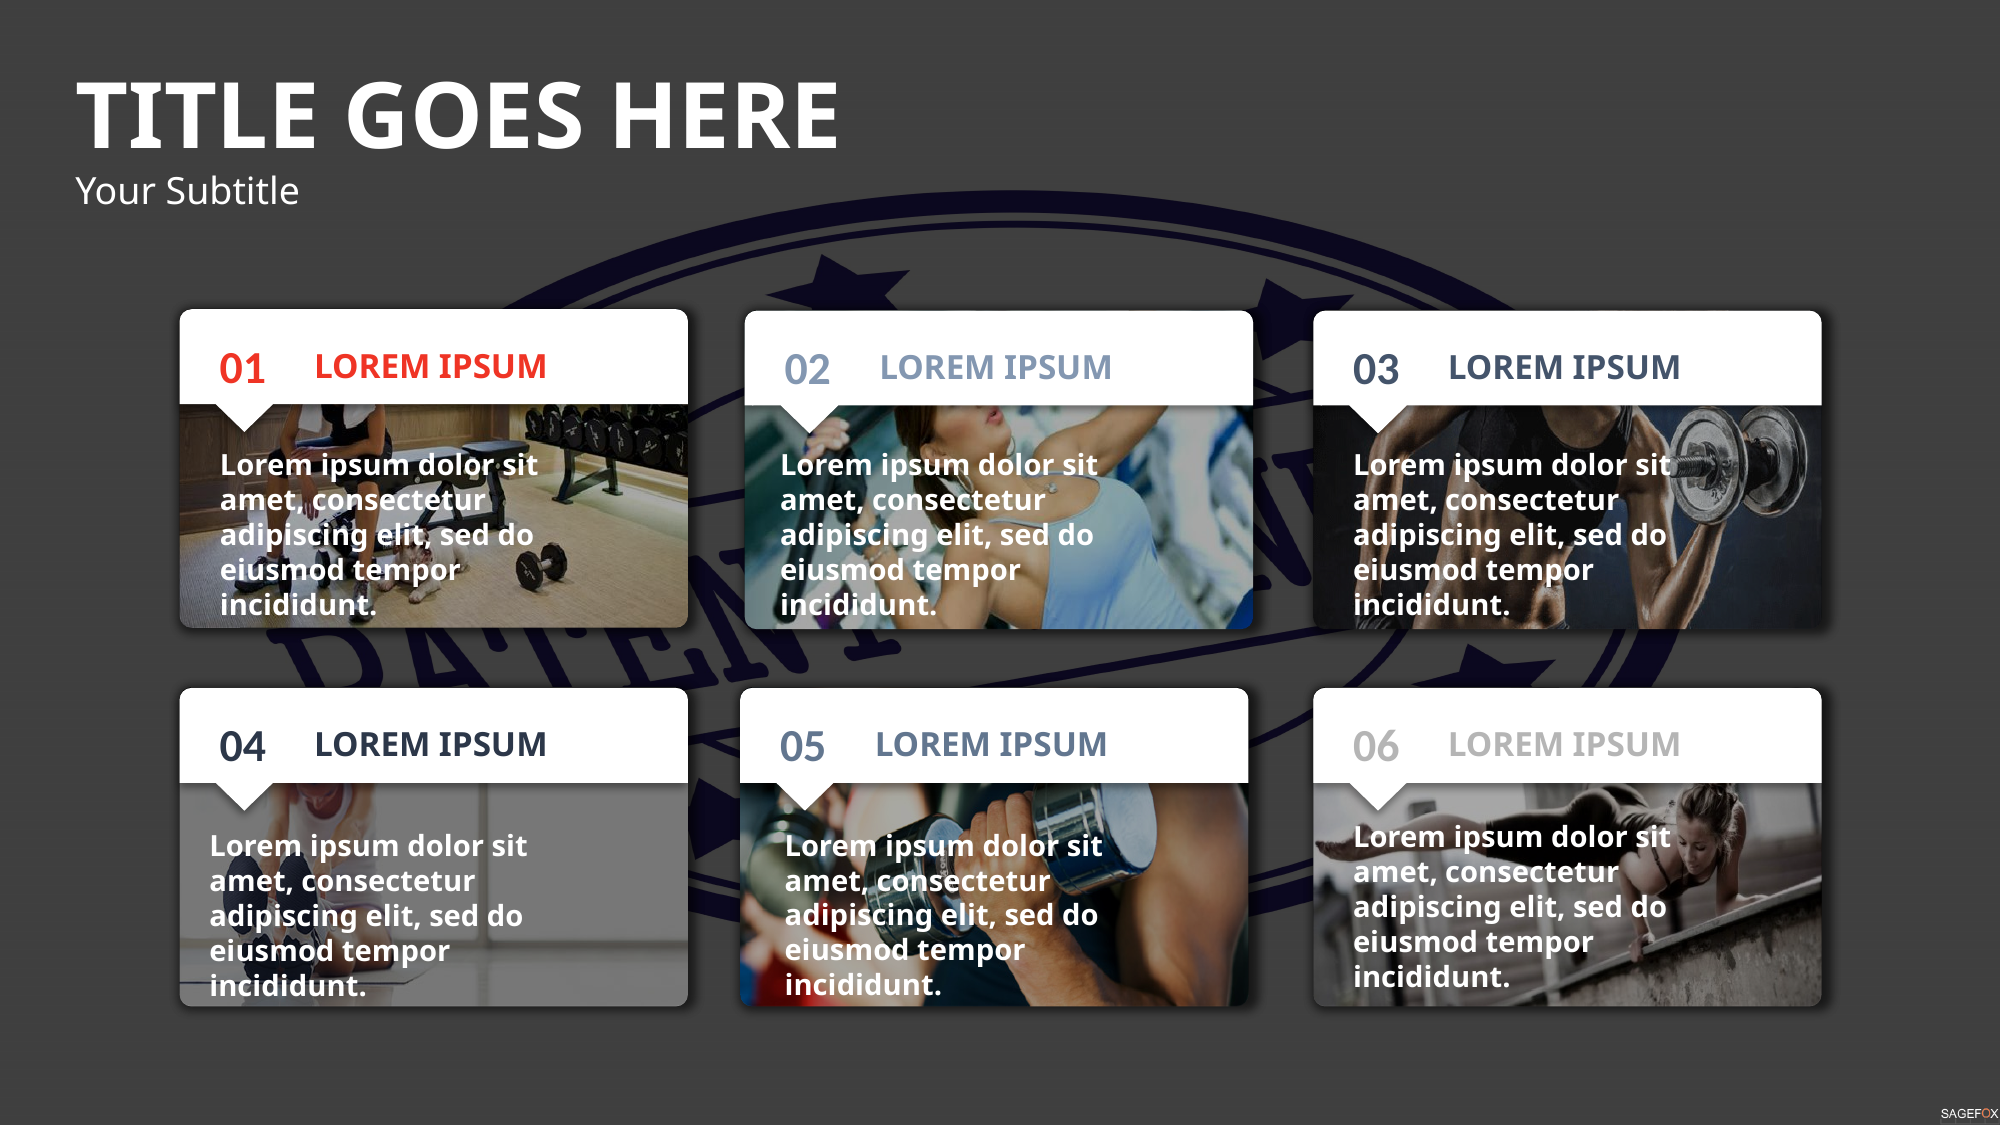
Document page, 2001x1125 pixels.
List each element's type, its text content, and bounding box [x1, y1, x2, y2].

text_box [1312, 792, 1823, 1008]
text_box [178, 792, 239, 1008]
text_box [743, 412, 1255, 631]
text_box [249, 792, 689, 1008]
text_box Lorem ipsum dolor sit amet, consectetur adipiscing elit, sed do eiusmod tempor incididunt. [765, 438, 1162, 629]
text_box [809, 791, 1250, 1008]
picture [0, 0, 2001, 1125]
text_box Lorem ipsum dolor sit amet, consectetur adipiscing elit, sed do eiusmod tempor incididunt. [194, 819, 591, 1010]
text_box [179, 687, 688, 811]
text_box Lorem ipsum dolor sit amet, consectetur adipiscing elit, sed do eiusmod tempor incididunt. [205, 439, 602, 629]
text_box [178, 413, 237, 629]
text_box [739, 793, 799, 1008]
text_box TITLE GOES HERE Your Subtitle [60, 49, 1036, 220]
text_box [744, 310, 1254, 434]
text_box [740, 687, 1249, 811]
text_box Lorem ipsum dolor sit amet, consectetur adipiscing elit, sed do eiusmod tempor incididunt. [1338, 811, 1735, 1001]
text_box [1312, 413, 1823, 631]
text_box Lorem ipsum dolor sit amet, consectetur adipiscing elit, sed do eiusmod tempor incididunt. [769, 819, 1166, 1009]
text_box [179, 309, 688, 432]
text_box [1313, 687, 1822, 811]
text_box Lorem ipsum dolor sit amet, consectetur adipiscing elit, sed do eiusmod tempor incididunt. [1338, 438, 1735, 629]
text_box [250, 413, 689, 629]
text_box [1313, 310, 1822, 434]
